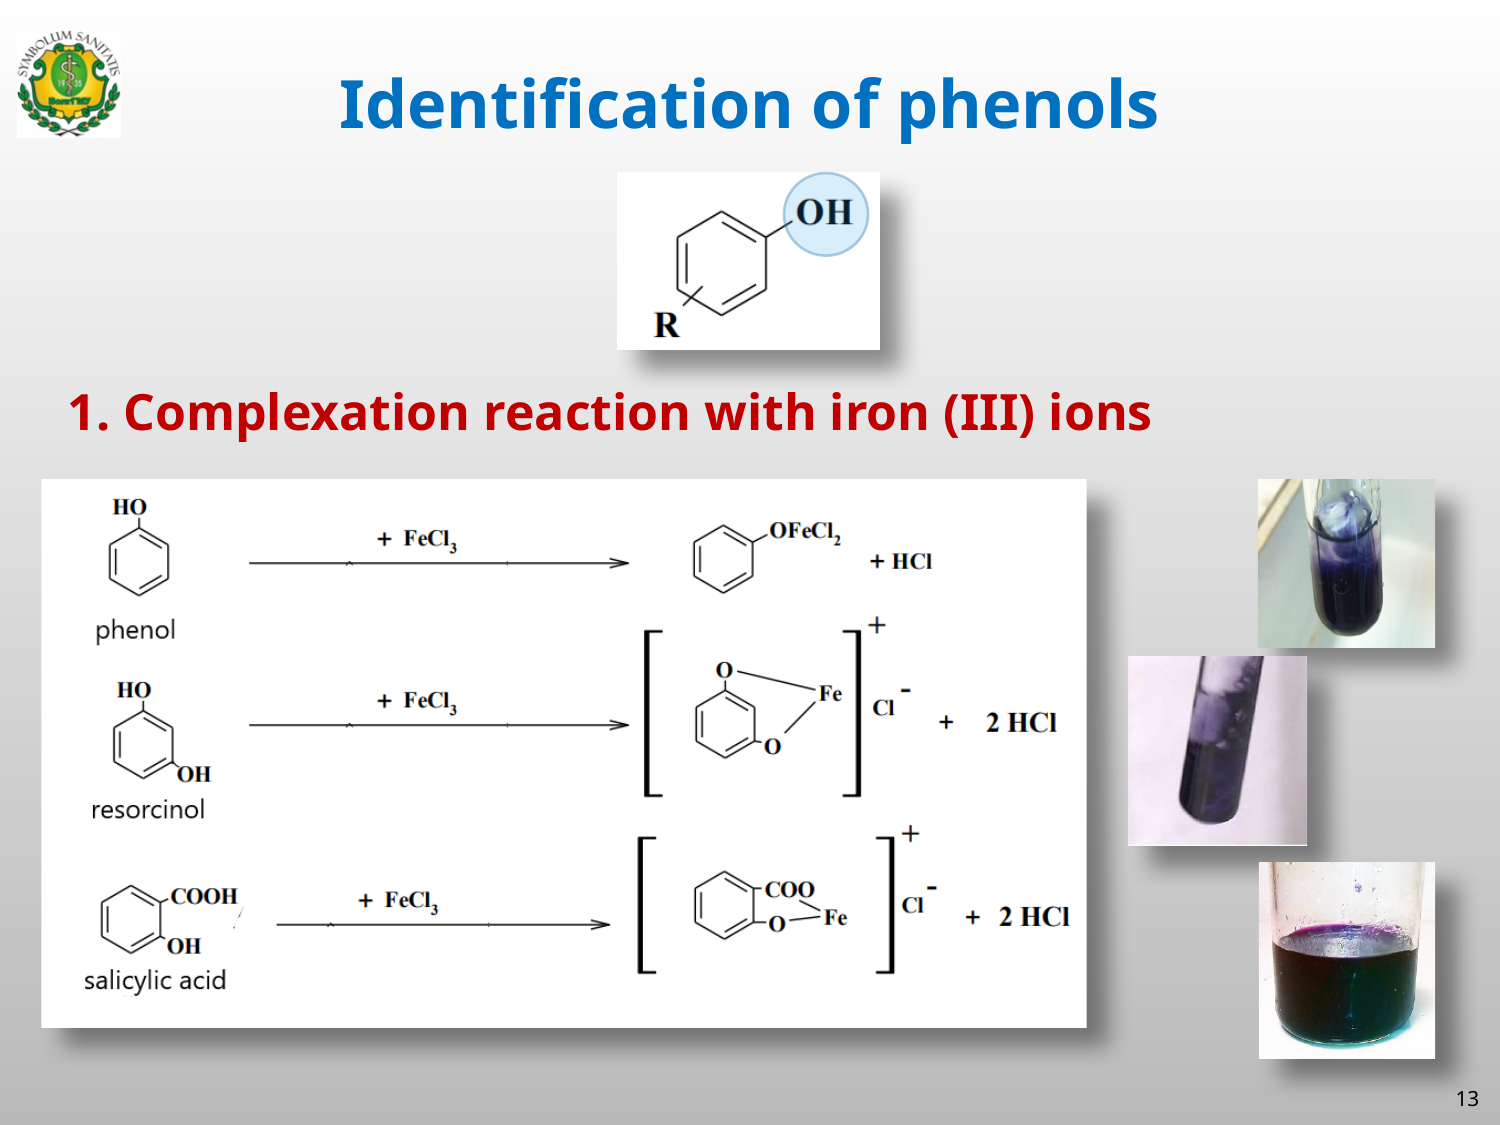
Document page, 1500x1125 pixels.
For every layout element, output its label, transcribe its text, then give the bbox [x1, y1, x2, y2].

picture [17, 30, 121, 139]
picture [1258, 861, 1436, 1059]
picture [1127, 656, 1308, 847]
picture [616, 172, 881, 350]
text_box 1. Complexation reaction with iron (III) ions [53, 373, 1436, 449]
slide_number 13 [1400, 1069, 1495, 1125]
picture [1257, 479, 1436, 648]
text_box Identification of phenols [242, 54, 1258, 150]
picture [41, 479, 1087, 1028]
